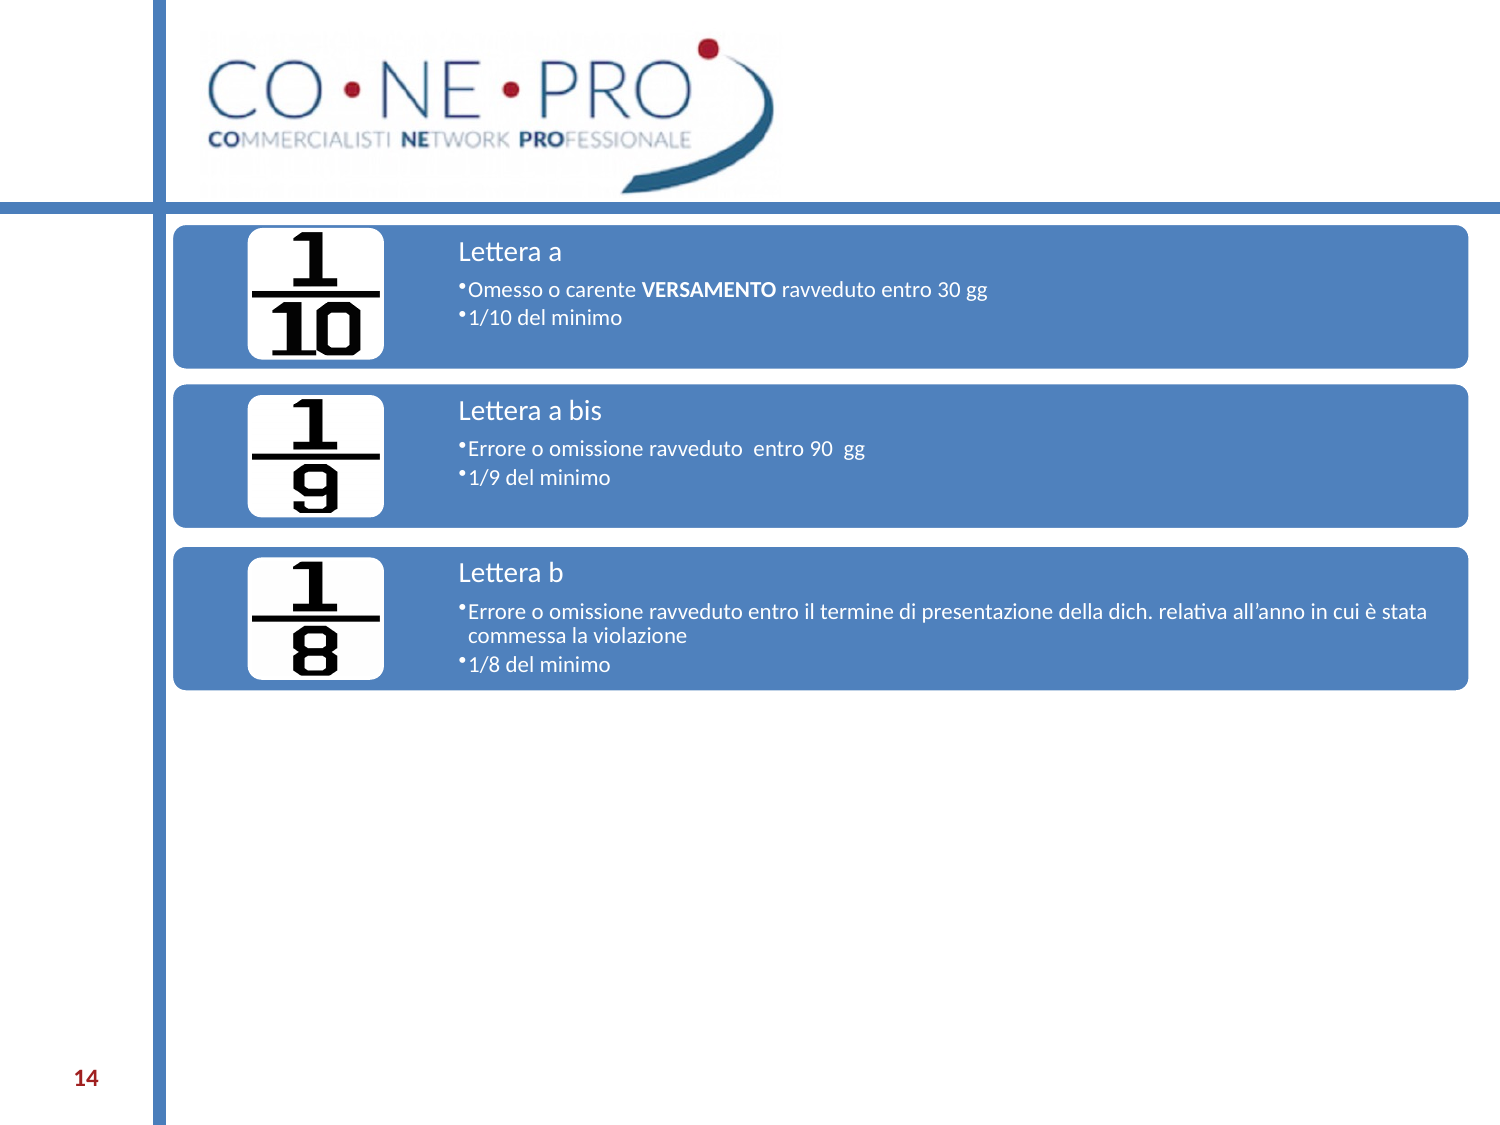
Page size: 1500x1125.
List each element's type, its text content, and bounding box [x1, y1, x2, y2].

slide_number 14 [53, 1046, 114, 1107]
picture [171, 0, 786, 198]
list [170, 219, 1471, 693]
